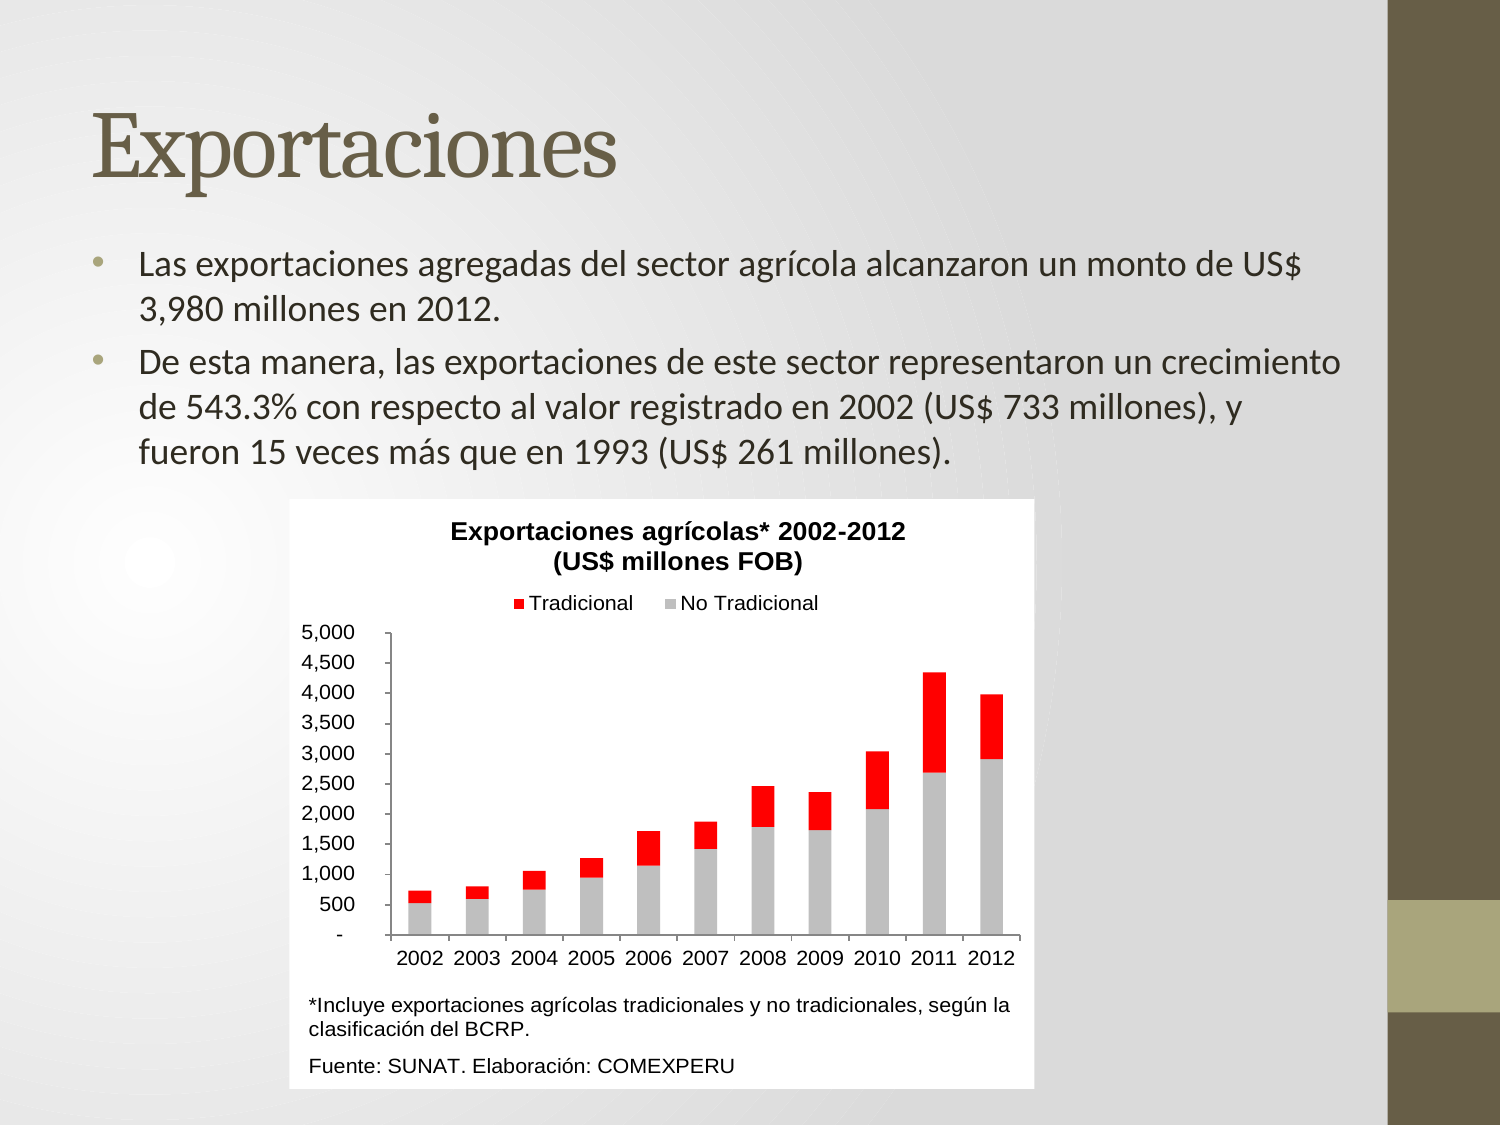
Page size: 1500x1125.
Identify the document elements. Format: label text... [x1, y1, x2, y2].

title Exportaciones [75, 45, 1400, 233]
picture [288, 498, 1035, 1090]
list Las exportaciones agregadas del sector agrícola alcanzaron un monto de US$ 3,980 millones en 2012. De esta manera, las exportaciones de este sector representaron un crecimiento de 543.3% con respecto al valor registrado en 2002 (US$ 733 millones), y fueron 15 veces más que en 1993 (US$ 261 millones). [76, 231, 1365, 885]
